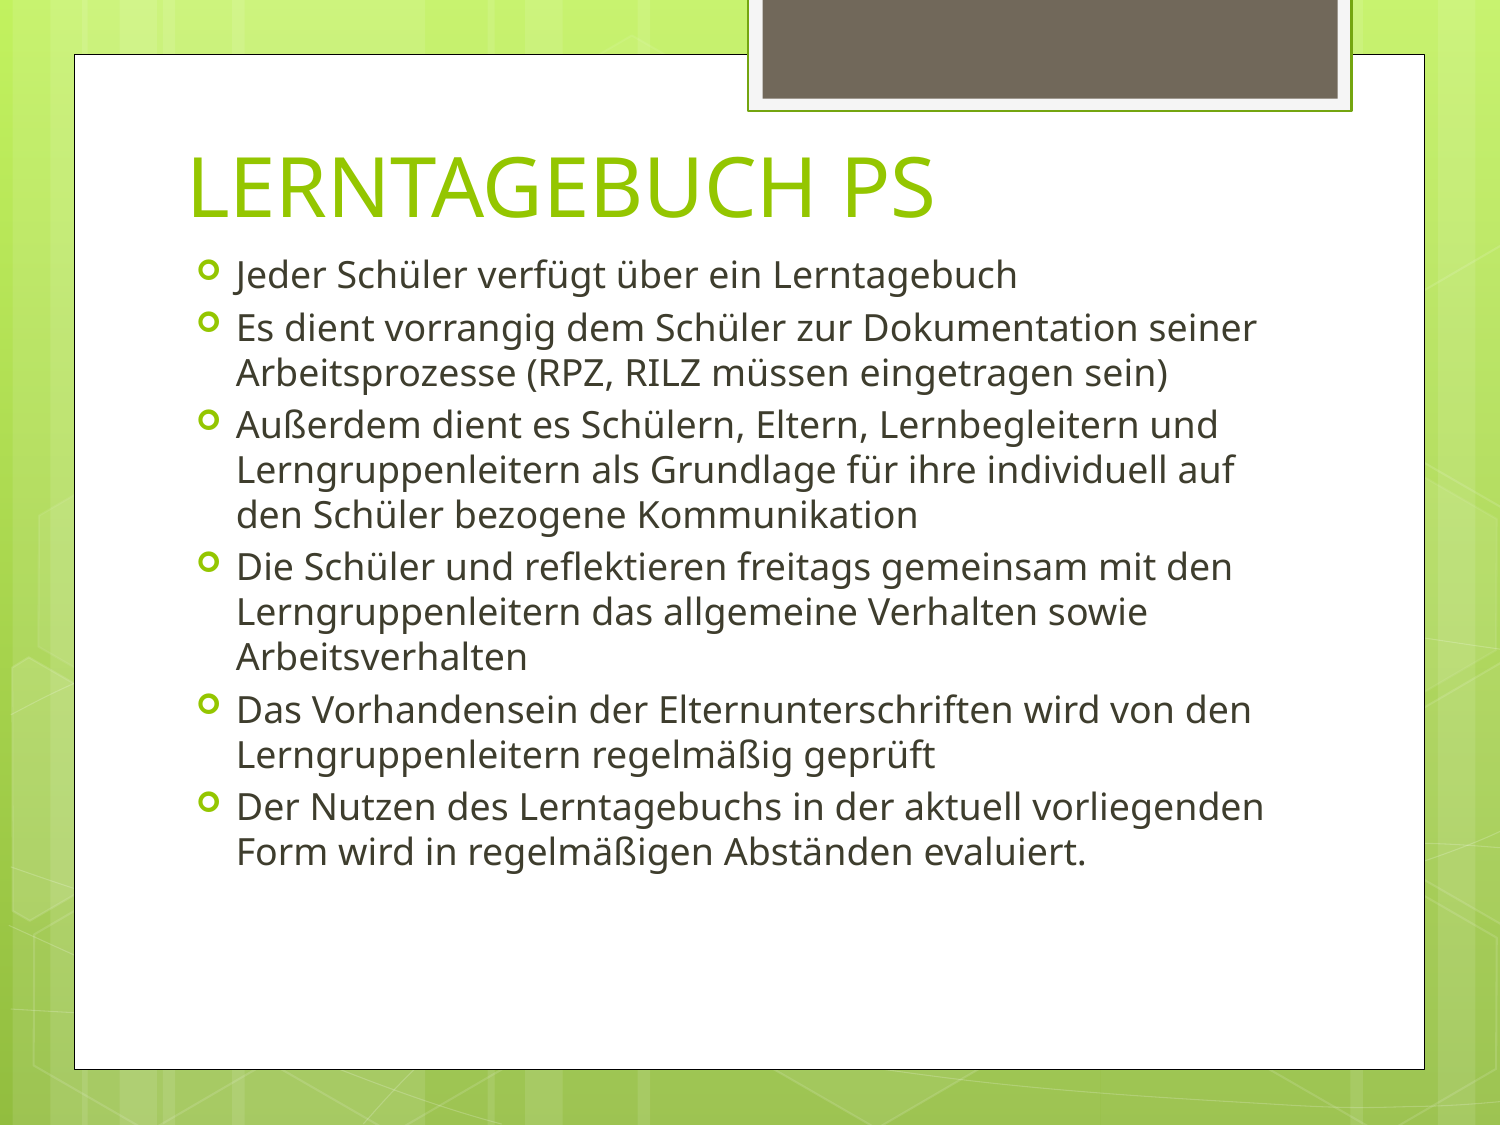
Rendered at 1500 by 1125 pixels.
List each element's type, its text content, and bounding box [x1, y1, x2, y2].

list Jeder Schüler verfügt über ein Lerntagebuch Es dient vorrangig dem Schüler zur Dokumentation seiner Arbeitsprozesse (RPZ, RILZ müssen eingetragen sein) Außerdem dient es Schülern, Eltern, Lernbegleitern und Lerngruppenleitern als Grundlage für ihre individuell auf den Schüler bezogene Kommunikation Die Schüler und reflektieren freitags gemeinsam mit den Lerngruppenleitern das allgemeine Verhalten sowie Arbeitsverhalten Das Vorhandensein der Elternunterschriften wird von den Lerngruppenleitern regelmäßig geprüft Der Nutzen des Lerntagebuchs in der aktuell vorliegenden Form wird in regelmäßigen Abständen evaluiert. [171, 243, 1283, 957]
title LERNTAGEBUCH PS [171, 54, 1324, 243]
